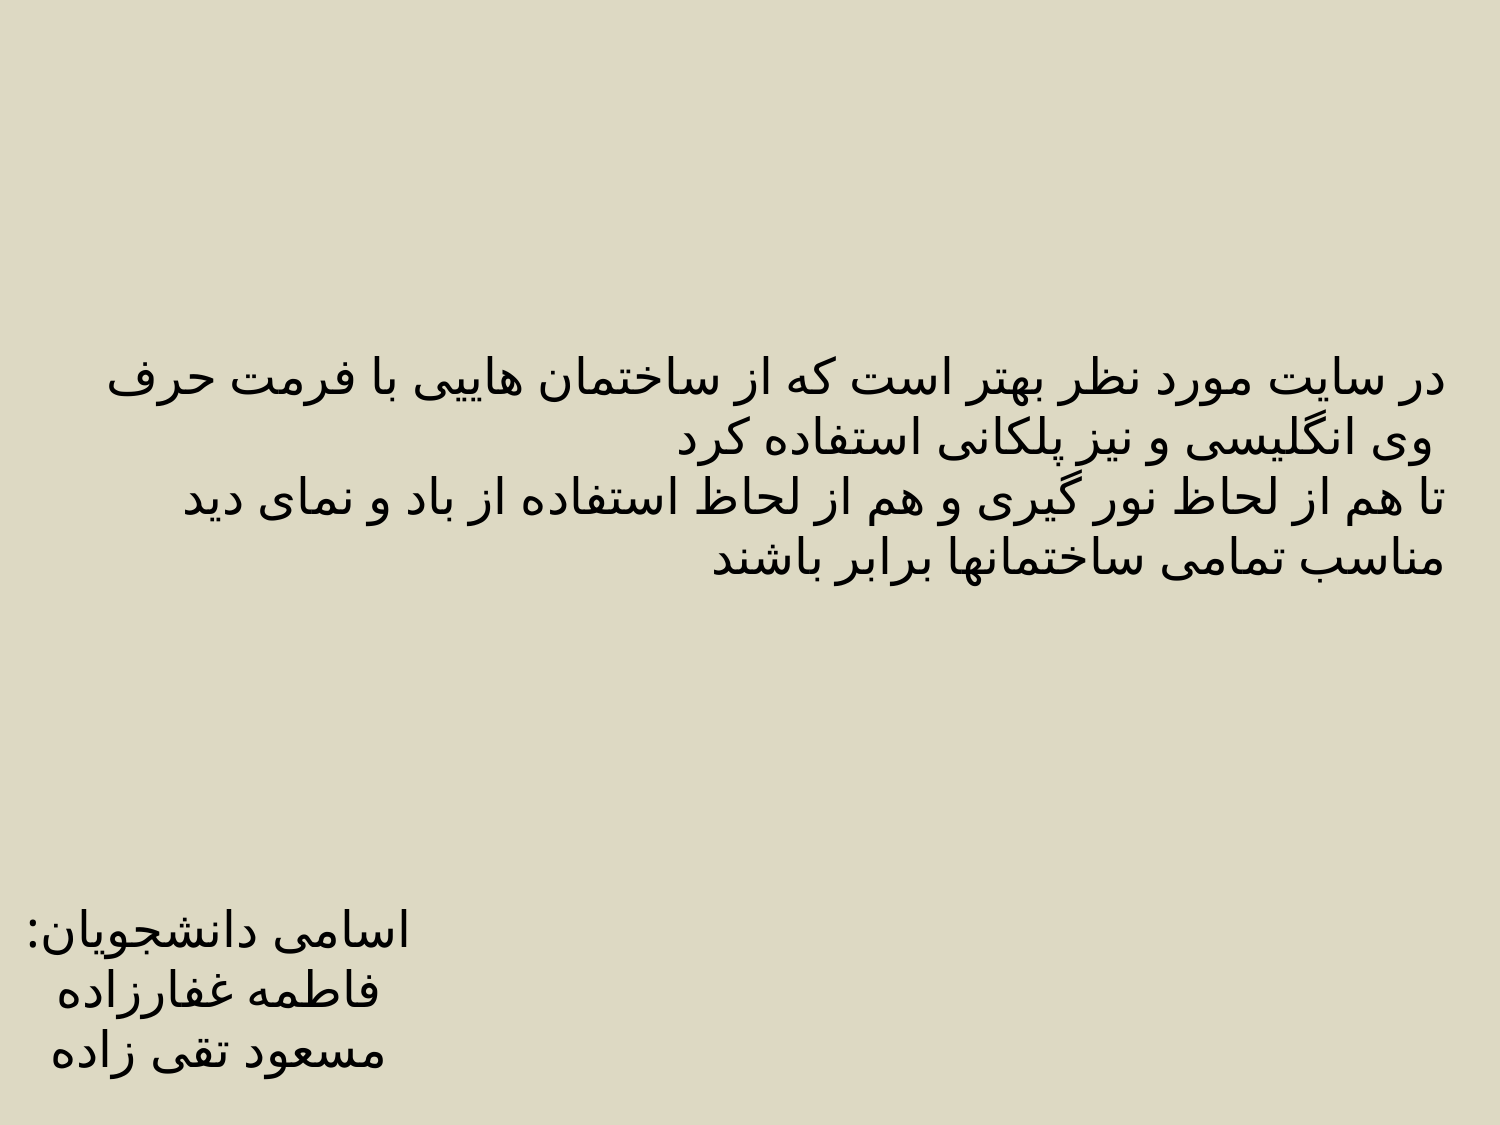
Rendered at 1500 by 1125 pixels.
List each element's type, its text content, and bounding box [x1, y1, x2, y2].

text_box در سایت مورد نظر بهتر است که از ساختمان هاییی با فرمت حرف وی انگلیسی و نیز پلکانی استفاده کرد تا هم از لحاظ نور گیری و هم از لحاظ استفاده از باد و نمای دید مناسب تمامی ساختمانها برابر باشند [49, 337, 1463, 713]
title اسامی دانشجویان: فاطمه غفارزاده مسعود تقی زاده [0, 849, 538, 1125]
